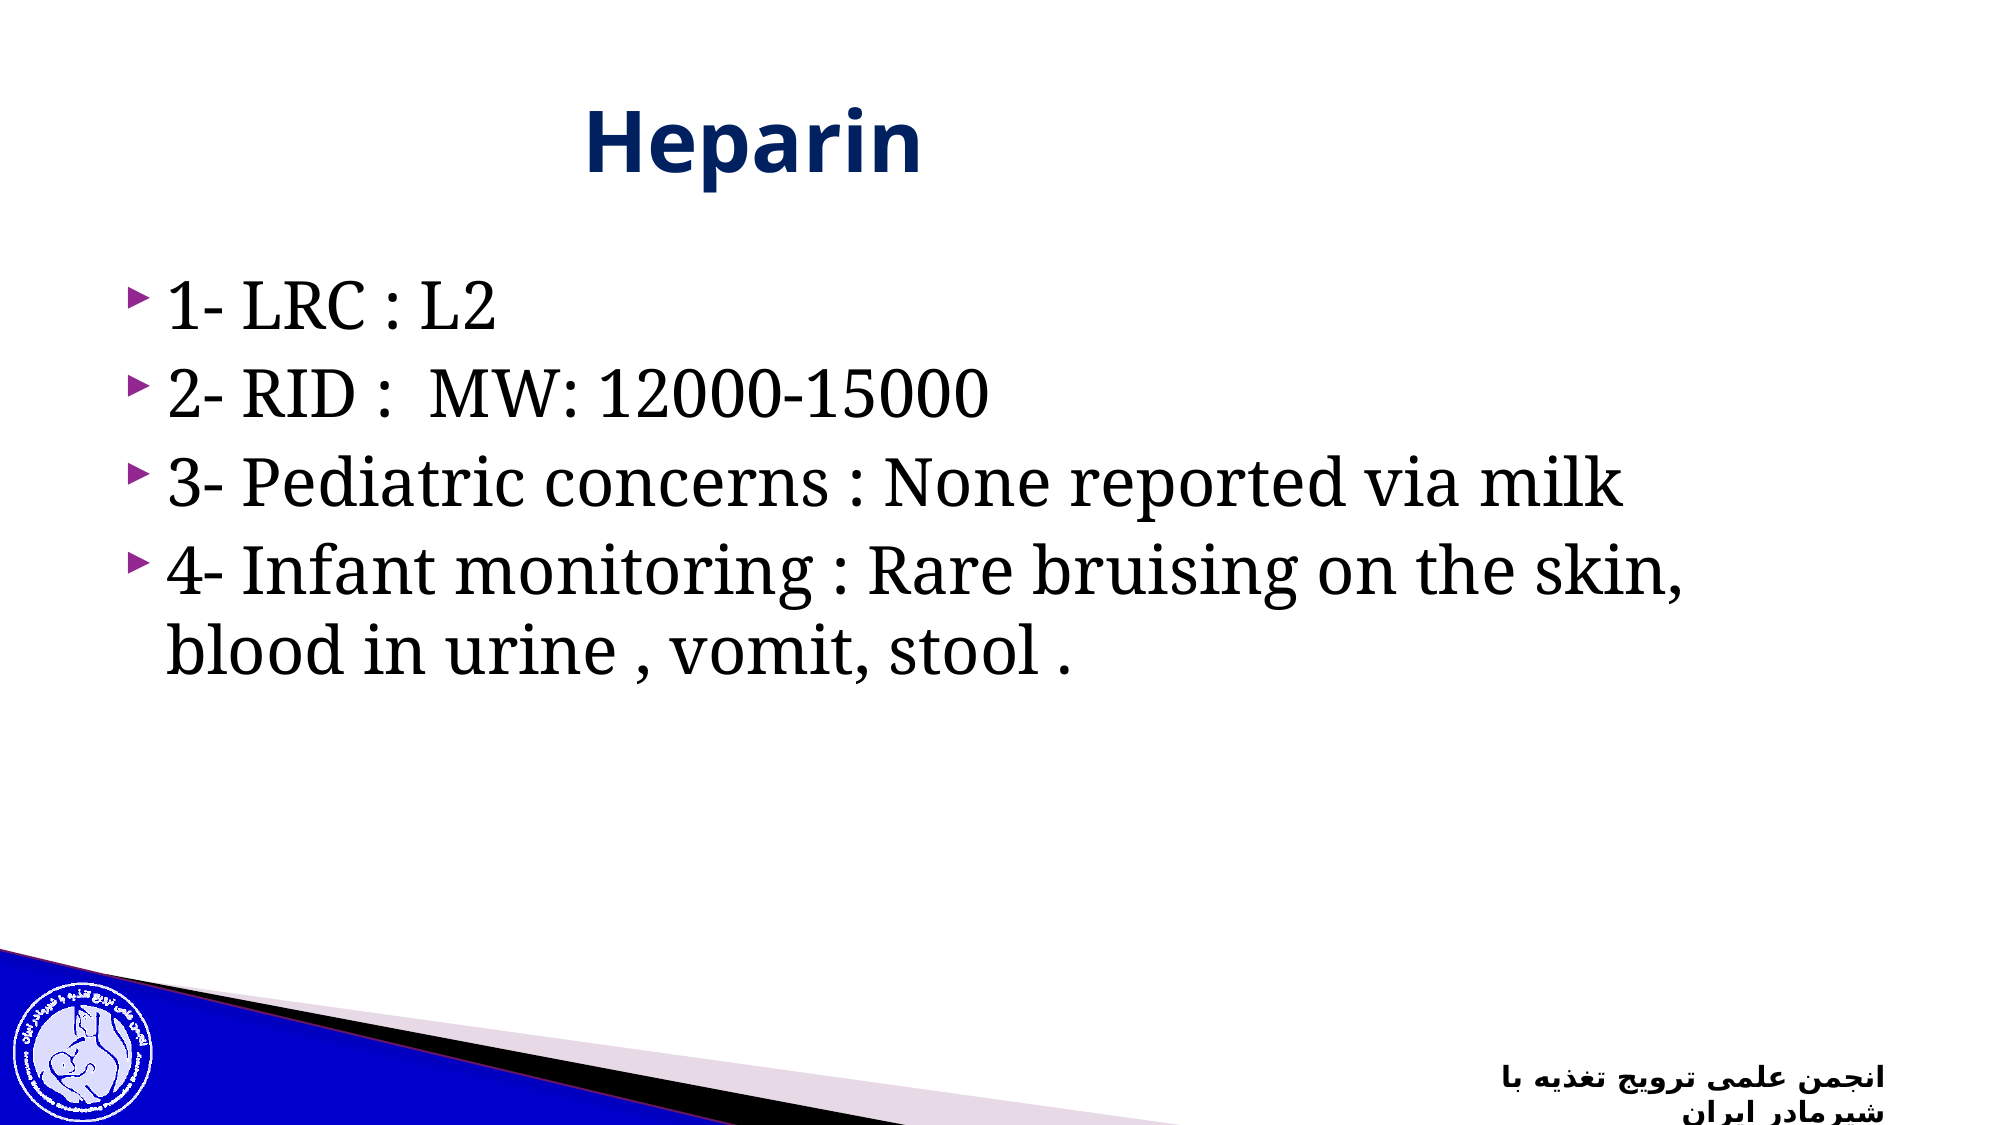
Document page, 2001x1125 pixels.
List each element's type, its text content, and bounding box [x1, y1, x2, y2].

list 1- LRC : L2 2- RID : MW: 12000-15000 3- Pediatric concerns : None reported via milk 4- Infant monitoring : Rare bruising on the skin, blood in urine , vomit, stool . [91, 255, 1892, 998]
title Heparin [99, 45, 1900, 233]
